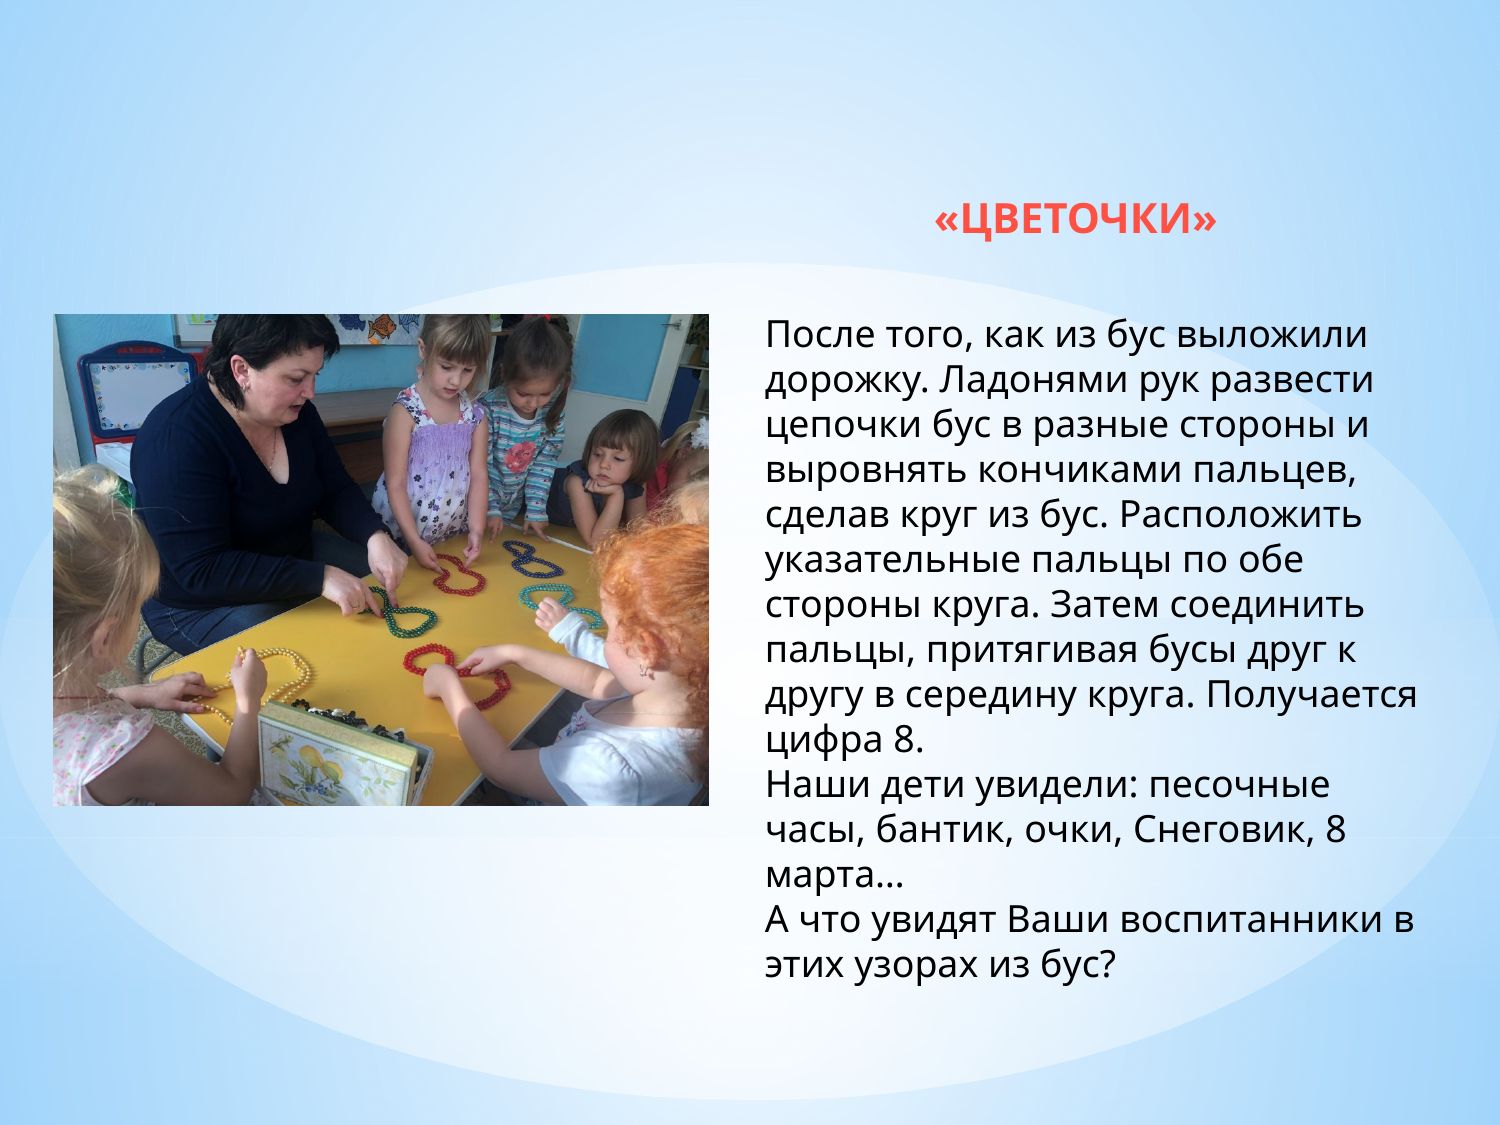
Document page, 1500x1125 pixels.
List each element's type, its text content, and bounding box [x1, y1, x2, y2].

text_box «ЦВЕТОЧКИ» [919, 184, 1233, 250]
text_box После того, как из бус выложили дорожку. Ладонями рук развести цепочки бус в разные стороны и выровнять кончиками пальцев, сделав круг из бус. Расположить указательные пальцы по обе стороны круга. Затем соединить пальцы, притягивая бусы друг к другу в середину круга. Получается цифра 8. Наши дети увидели: песочные часы, бантик, очки, Снеговик, 8 марта… А что увидят Ваши воспитанники в этих узорах из бус? [749, 302, 1457, 993]
picture [52, 314, 709, 807]
